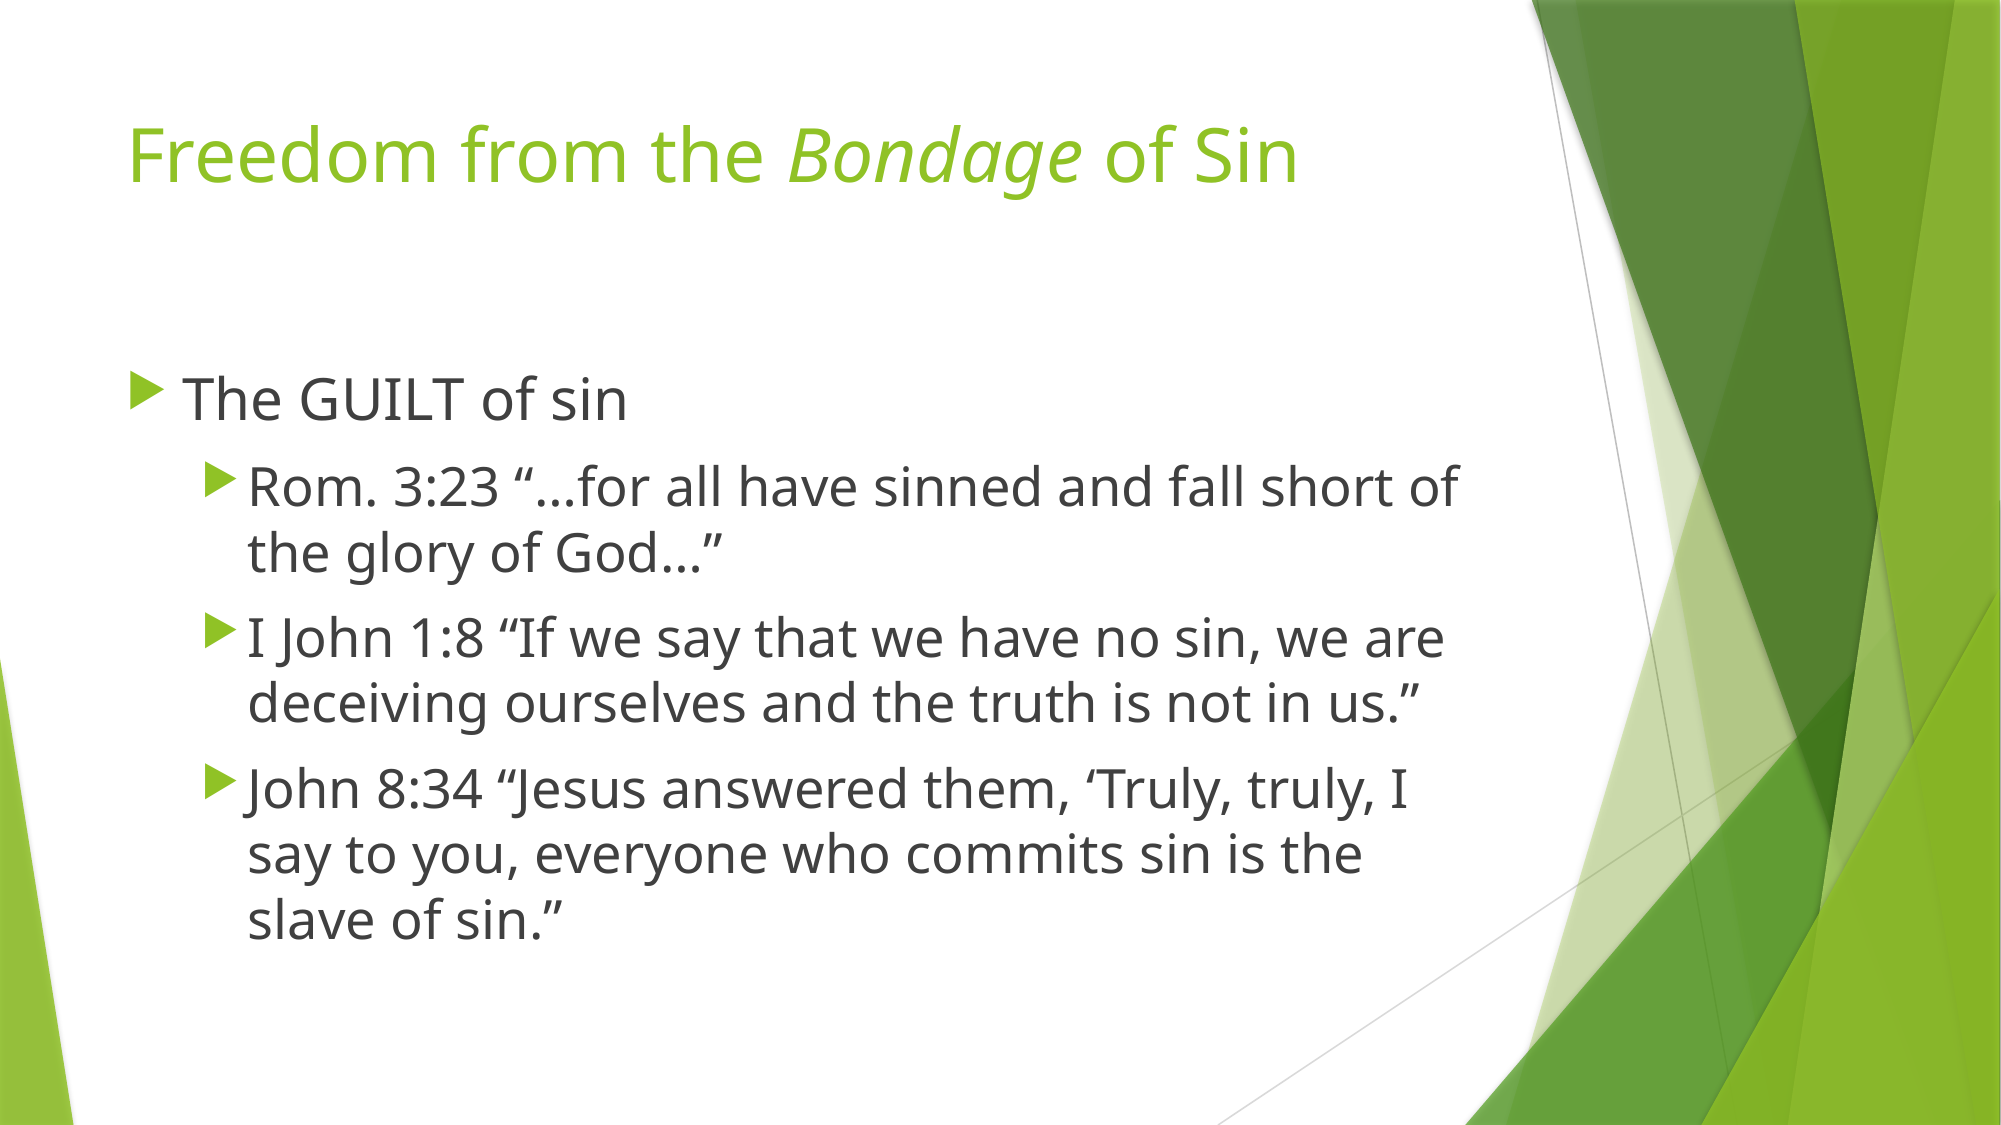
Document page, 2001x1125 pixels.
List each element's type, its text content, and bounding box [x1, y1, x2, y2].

list The GUILT of sin Rom. 3:23 “…for all have sinned and fall short of the glory of God…” I John 1:8 “If we say that we have no sin, we are deceiving ourselves and the truth is not in us.” John 8:34 “Jesus answered them, ‘Truly, truly, I say to you, everyone who commits sin is the slave of sin.” [111, 354, 1522, 992]
title Freedom from the Bondage of Sin [111, 99, 1522, 317]
